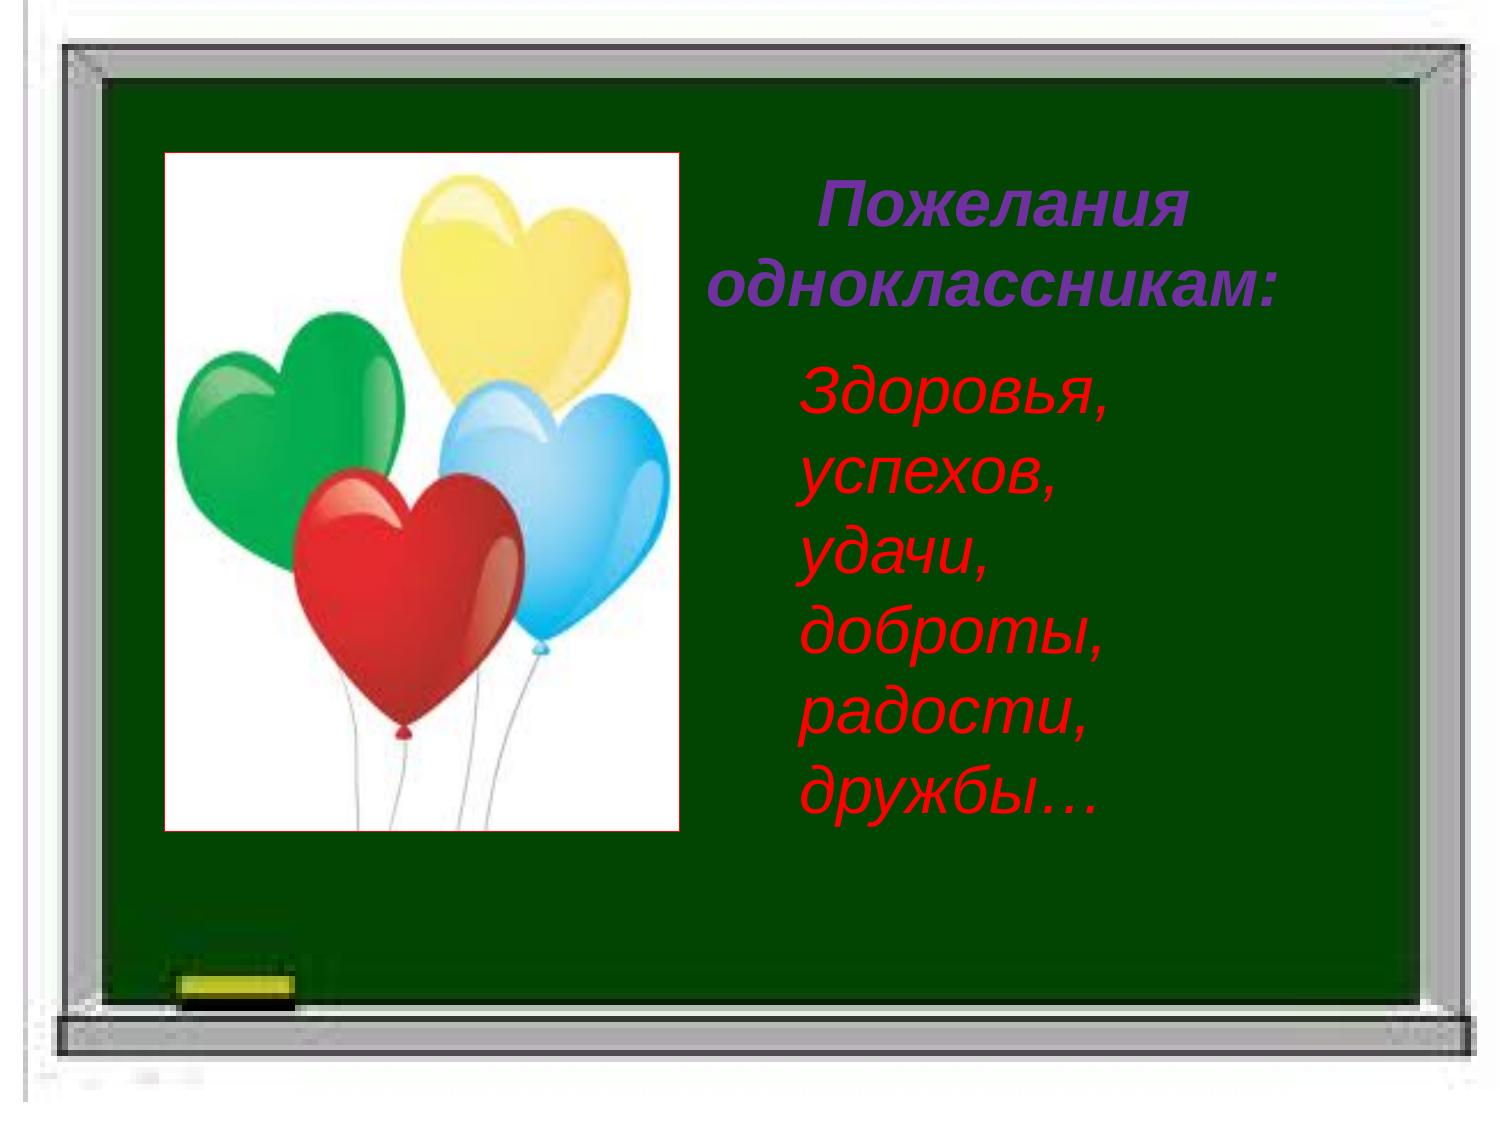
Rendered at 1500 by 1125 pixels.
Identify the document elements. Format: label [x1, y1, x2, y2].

list [23, 0, 1500, 1102]
picture [163, 152, 680, 833]
